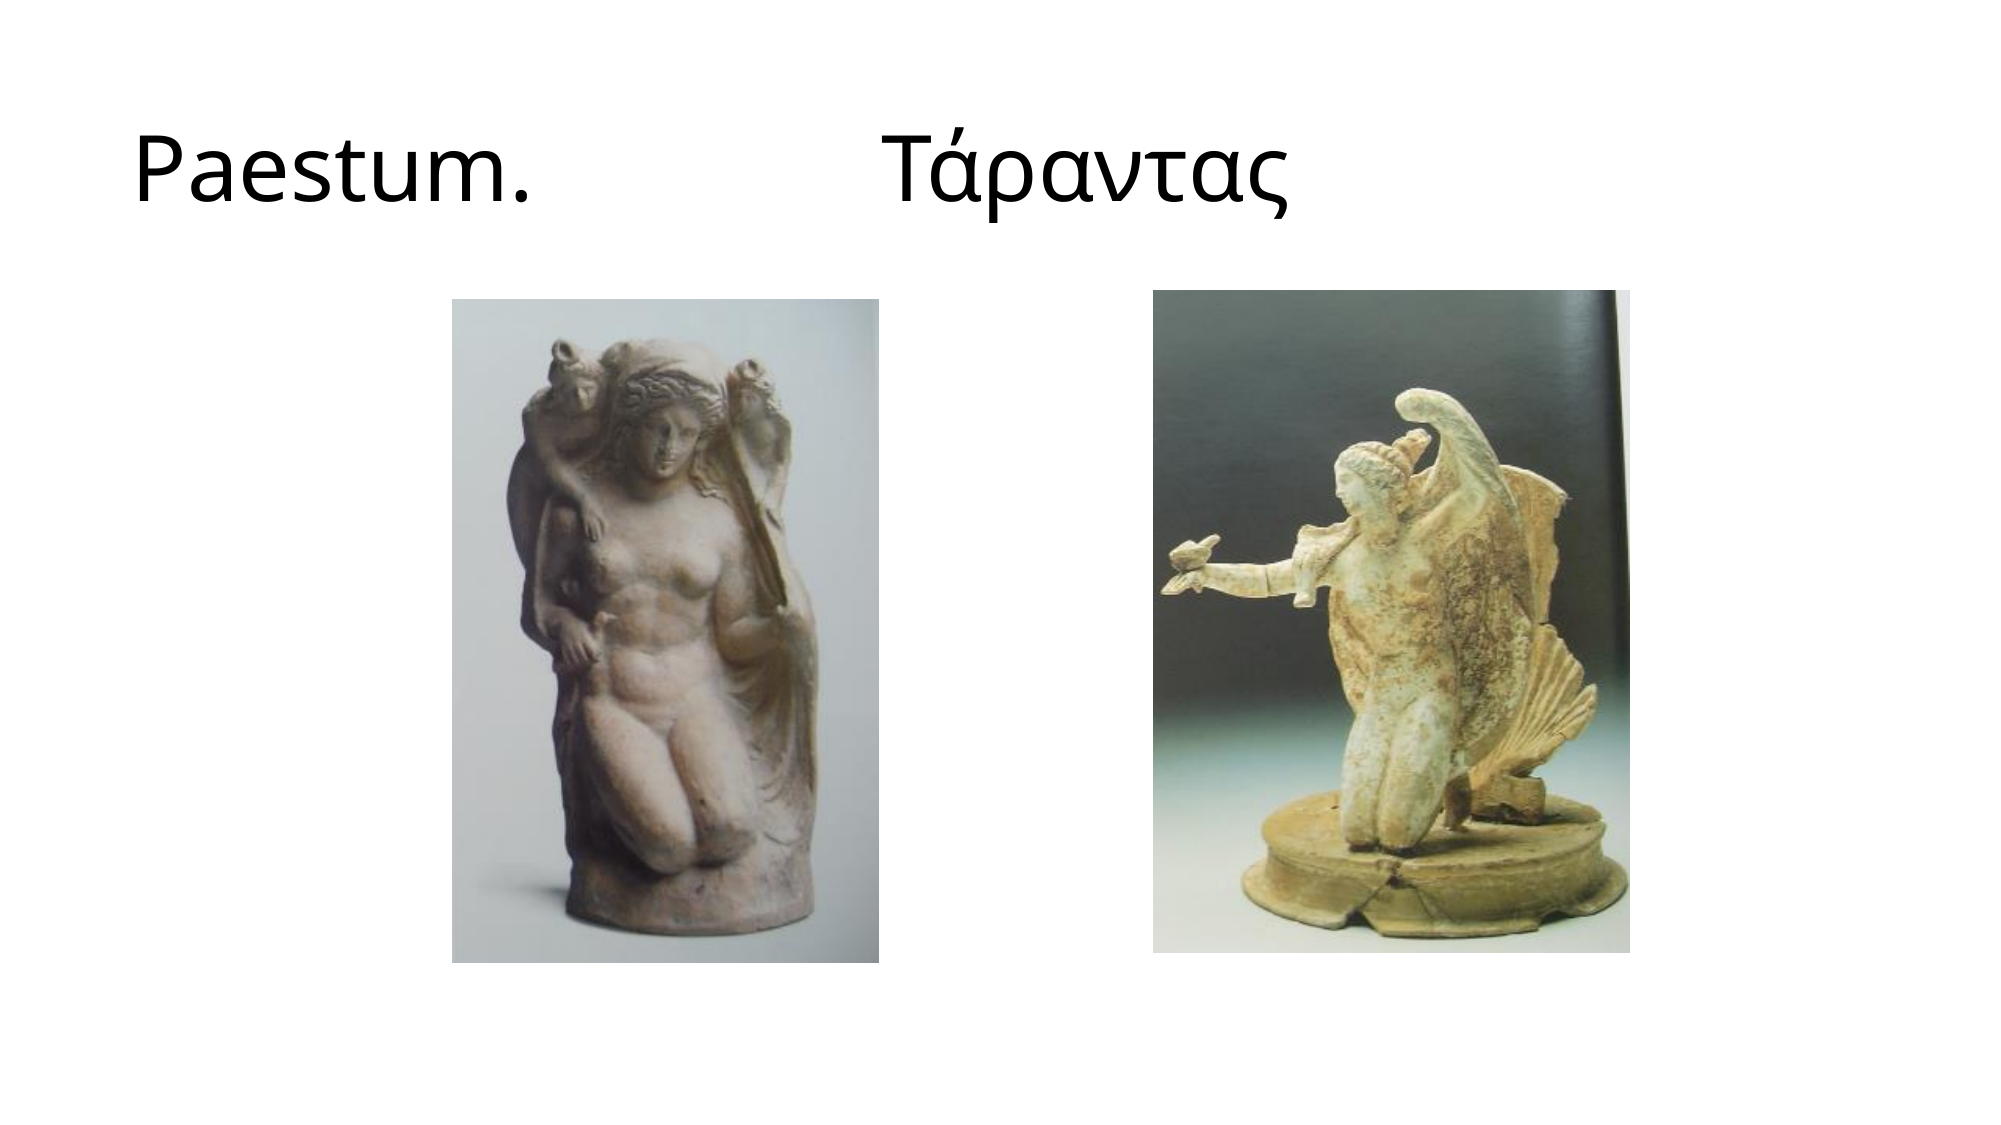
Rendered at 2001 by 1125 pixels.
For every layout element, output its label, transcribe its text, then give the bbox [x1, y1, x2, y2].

title Paestum. Τάραντας [116, 77, 1900, 266]
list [1153, 290, 1630, 953]
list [452, 299, 879, 963]
